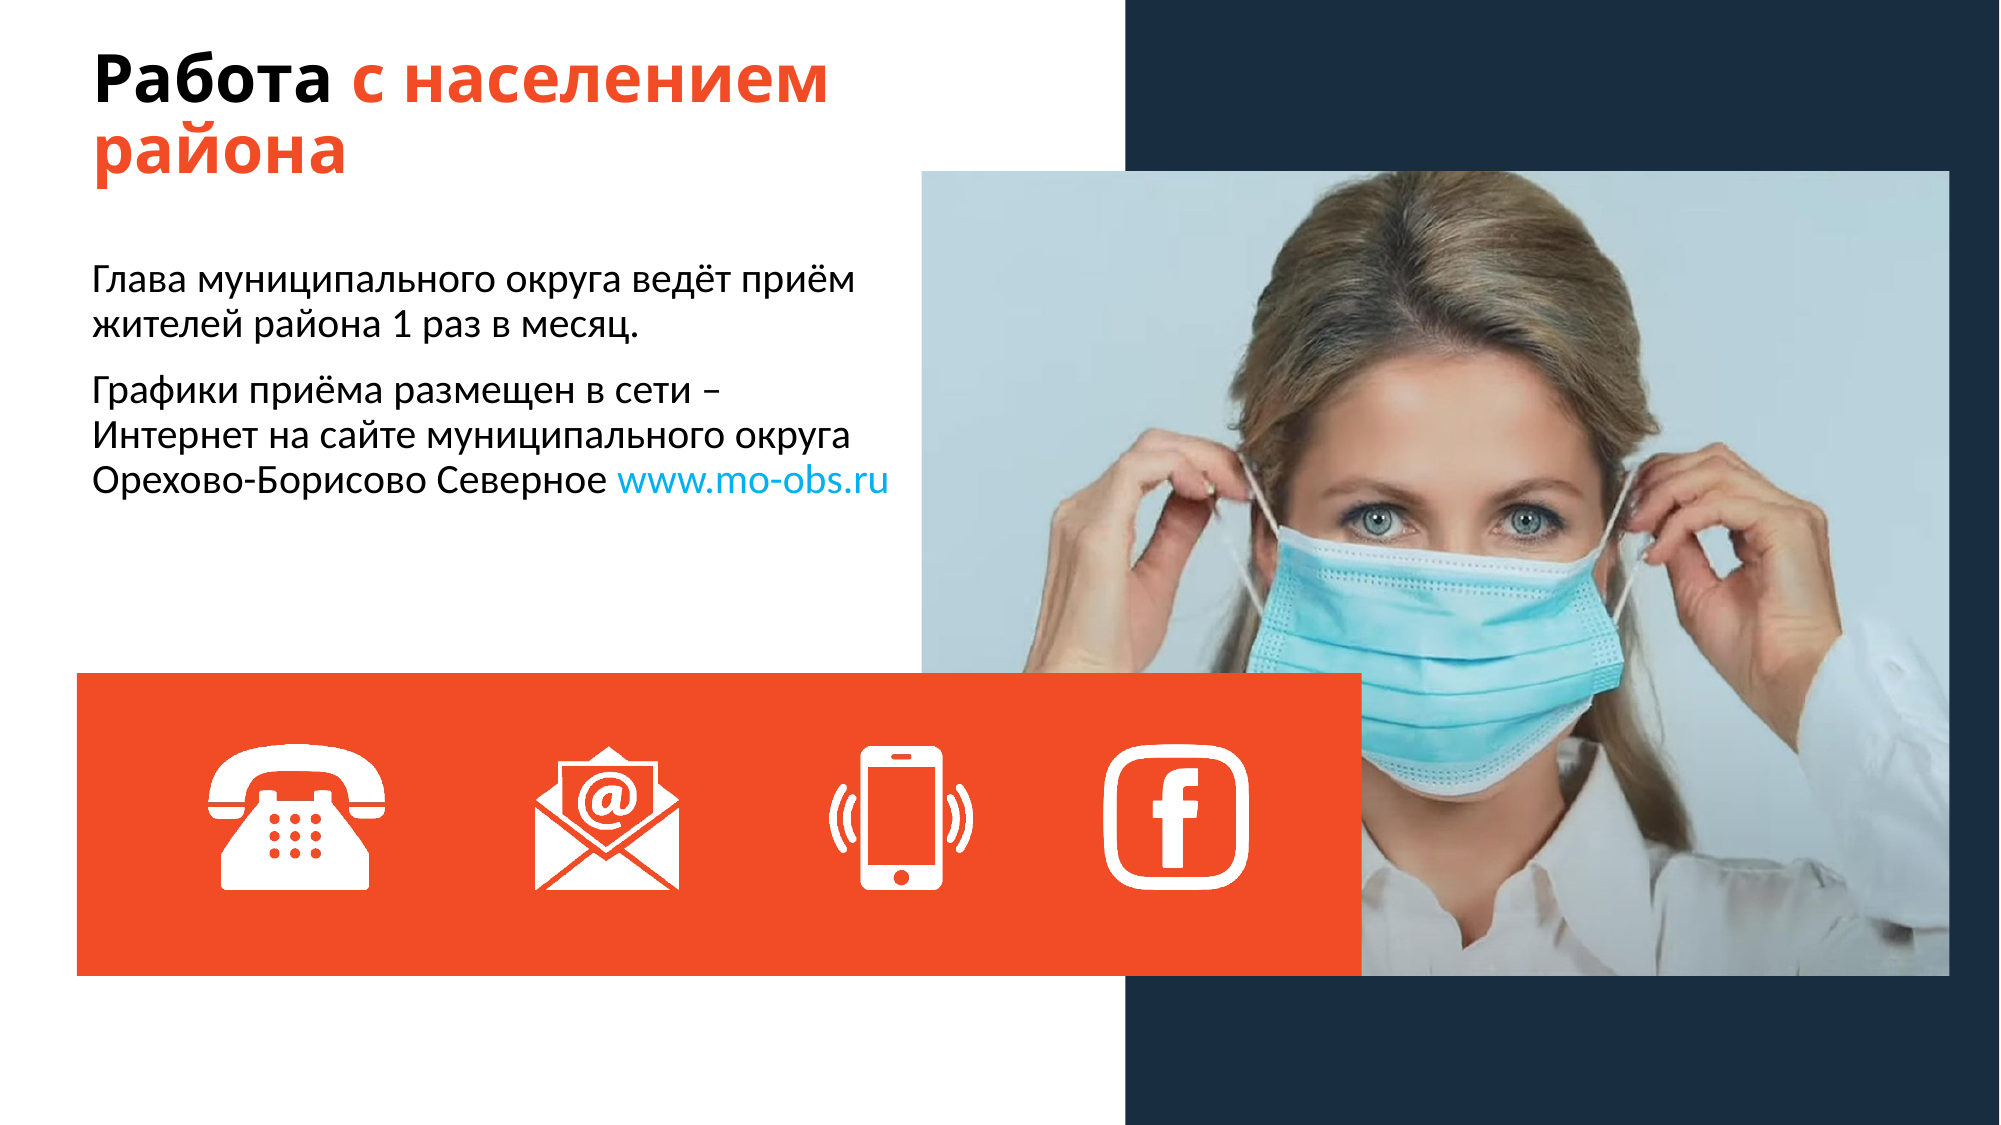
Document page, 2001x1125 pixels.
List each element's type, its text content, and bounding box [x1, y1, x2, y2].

picture [535, 746, 679, 890]
text_box [76, 672, 1363, 977]
picture [208, 744, 385, 890]
title Работа с населением района [77, 61, 912, 172]
picture [829, 171, 1950, 976]
list Глава муниципального округа ведёт приём жителей района 1 раз в месяц. Графики приёма размещен в сети – Интернет на сайте муниципального округа Орехово-Борисово Северное www.mo-obs.ru [77, 248, 912, 596]
